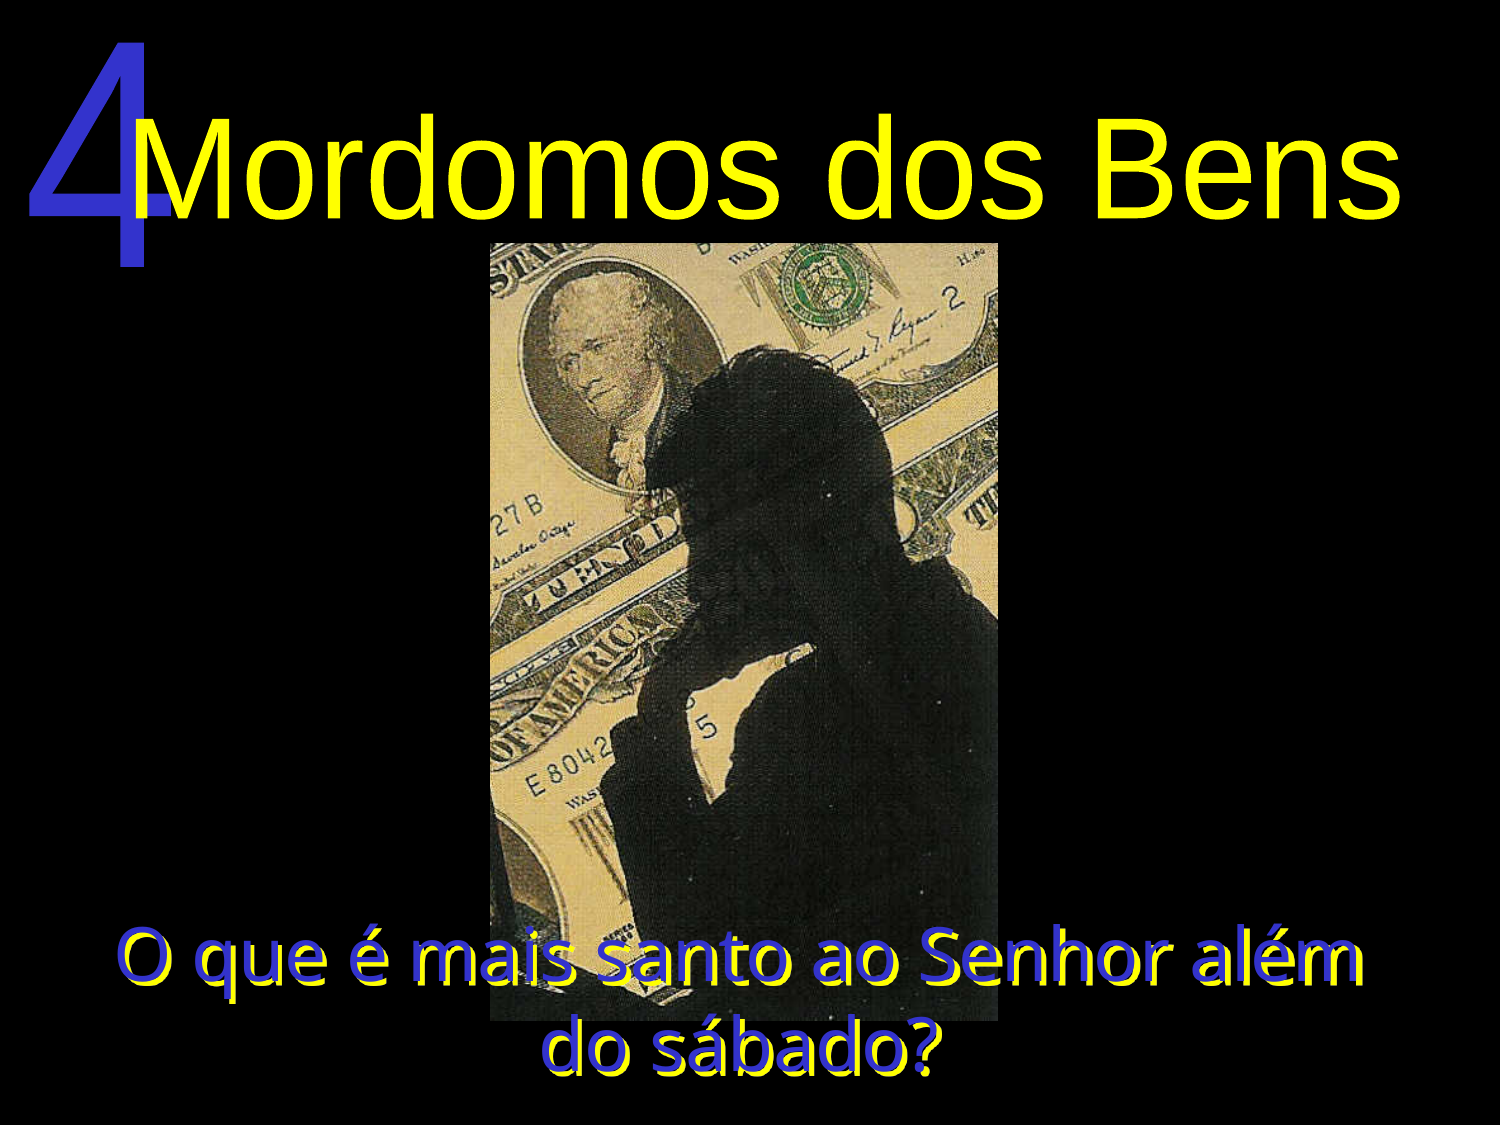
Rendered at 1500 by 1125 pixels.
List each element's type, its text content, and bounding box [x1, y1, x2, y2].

picture [490, 243, 998, 1021]
text_box O que é mais santo ao Senhor além do sábado? [64, 898, 1414, 1094]
